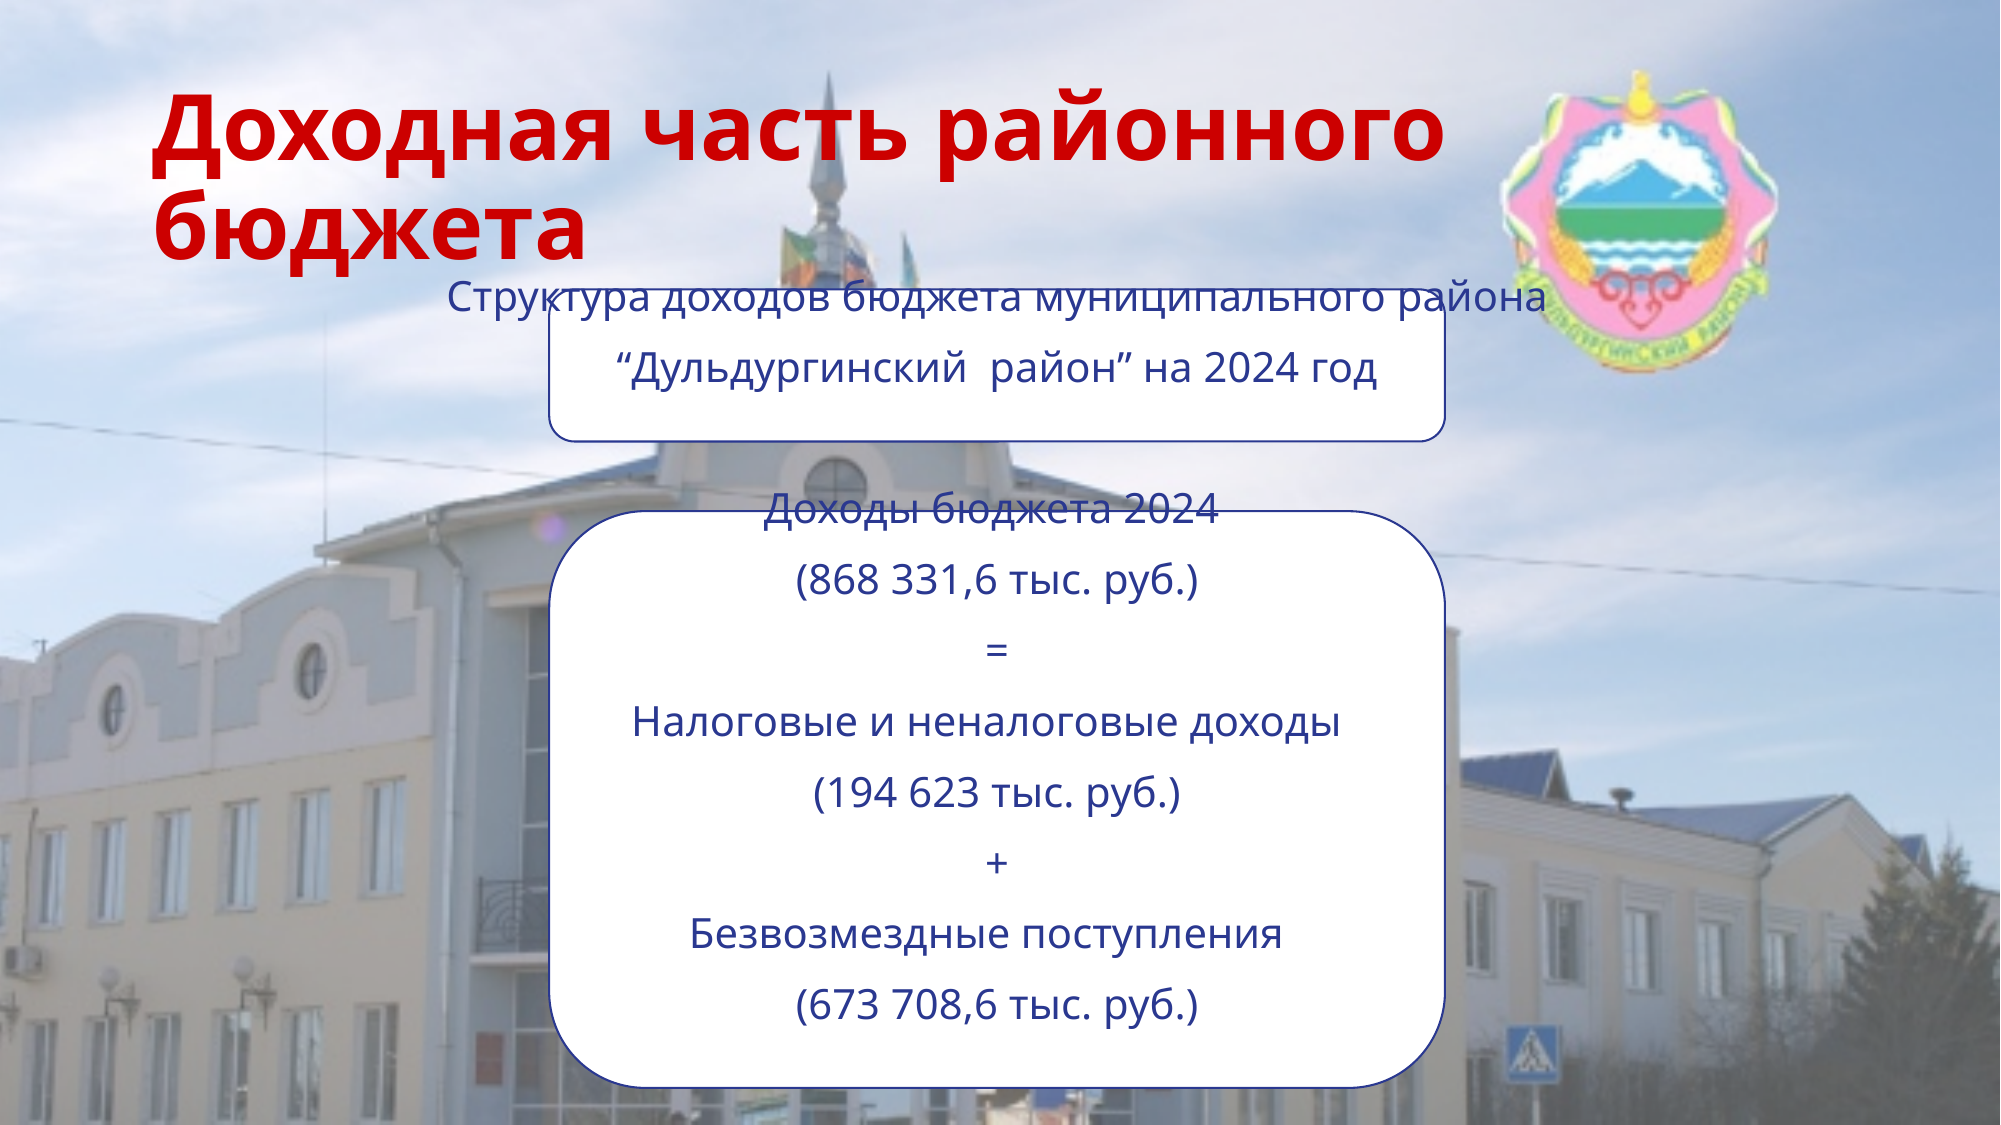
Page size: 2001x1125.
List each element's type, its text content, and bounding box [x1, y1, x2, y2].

list Структура доходов бюджета муниципального района “Дульдургинский район” на 2024 год Доходы бюджета 2024 (868 331,6 тыс. руб.) = Налоговые и неналоговые доходы (194 623 тыс. руб.) + Безвозмездные поступления (673 708,6 тыс. руб.) [134, 261, 1860, 1088]
title Доходная часть районного бюджета [137, 71, 1863, 290]
